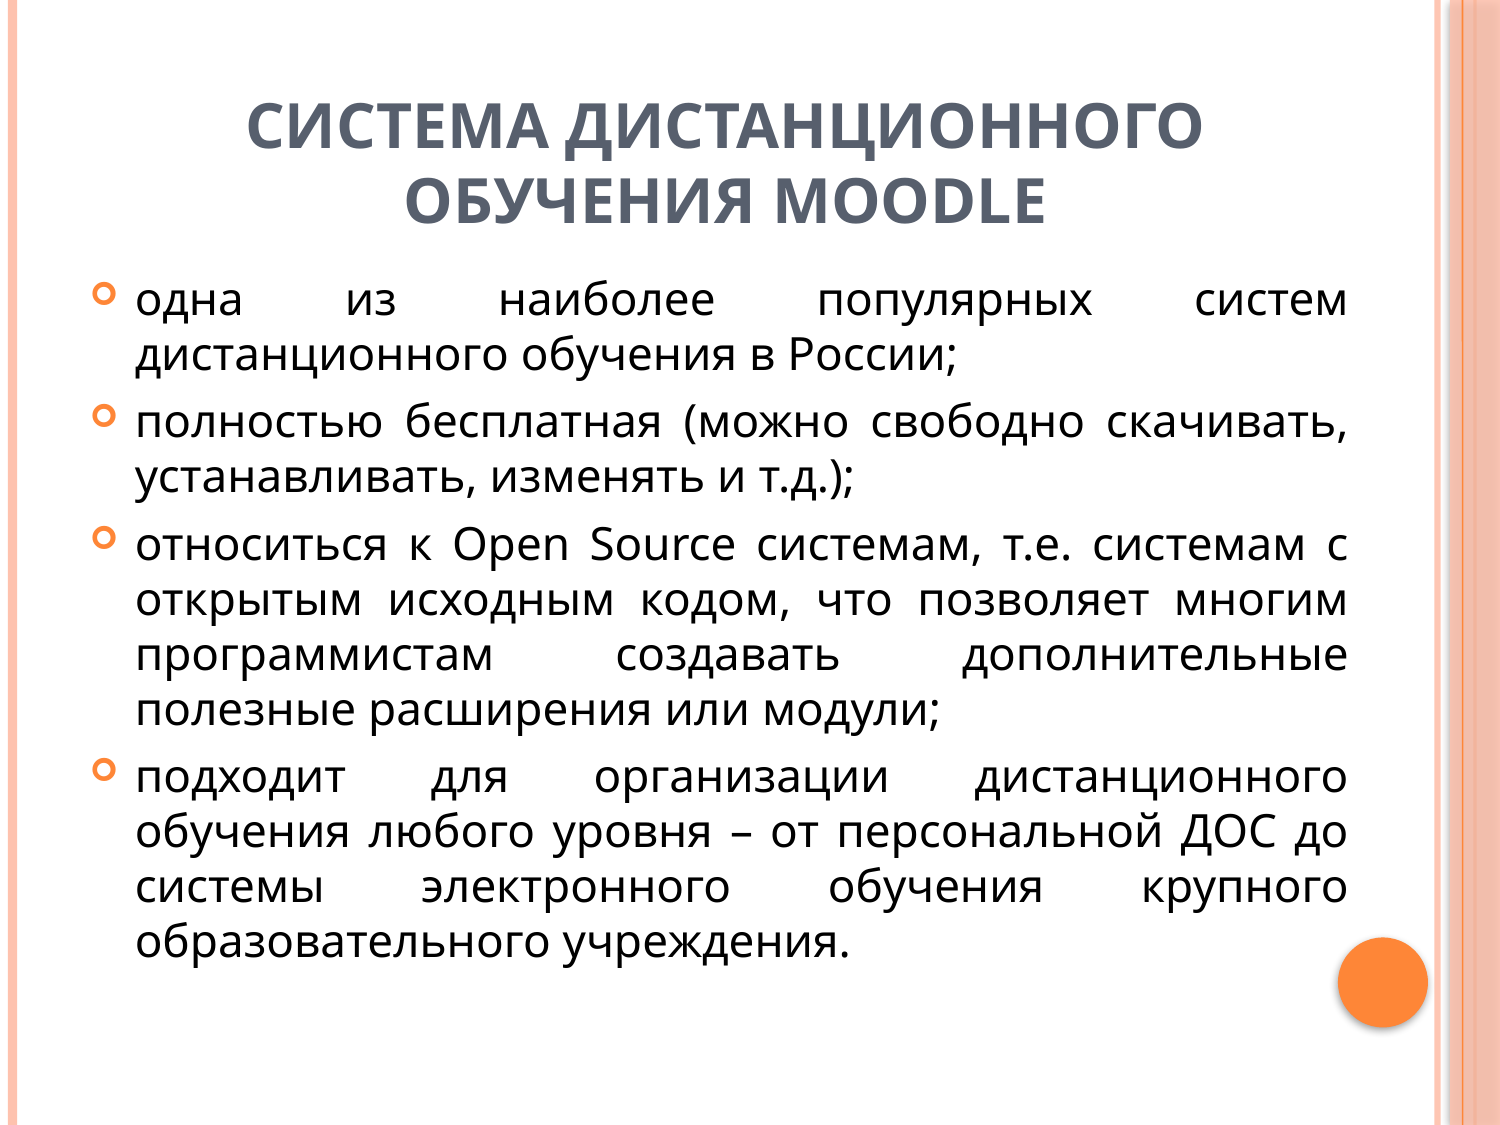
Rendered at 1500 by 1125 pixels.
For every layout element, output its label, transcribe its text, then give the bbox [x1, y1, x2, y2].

list одна из наиболее популярных систем дистанционного обучения в России; полностью бесплатная (можно свободно скачивать, устанавливать, изменять и т.д.); относиться к Open Source системам, т.е. системам с открытым исходным кодом, что позволяет многим программистам создавать дополнительные полезные расширения или модули; подходит для организации дистанционного обучения любого уровня – от персональной ДОС до системы электронного обучения крупного образовательного учреждения. [75, 262, 1365, 1062]
title Система дистанционного обучения Moodle [75, 42, 1376, 244]
